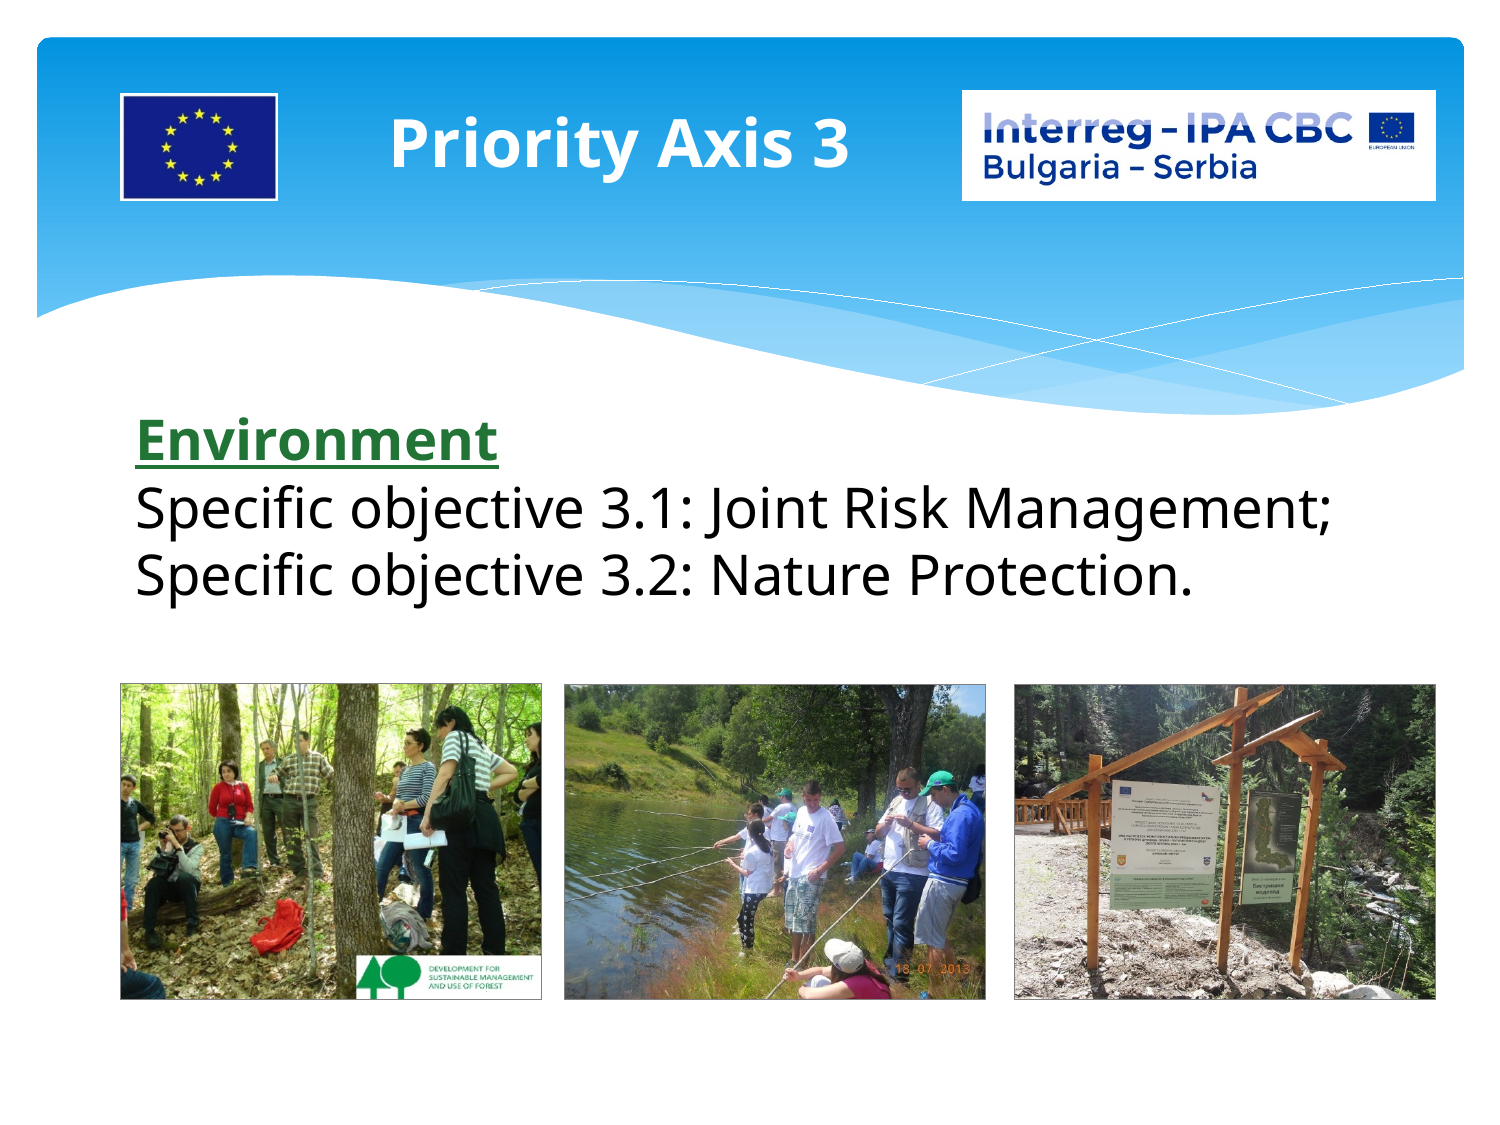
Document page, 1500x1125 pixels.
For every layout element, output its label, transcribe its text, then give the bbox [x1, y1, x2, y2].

picture [119, 683, 542, 1000]
picture [119, 93, 278, 201]
picture [962, 90, 1436, 201]
picture [564, 683, 986, 1000]
text_box Environment Specific objective 3.1: Joint Risk Management; Specific objective 3.2: Nature Protection. [120, 397, 1436, 615]
text_box Priority Axis 3 [301, 93, 939, 189]
picture [1014, 683, 1436, 1000]
